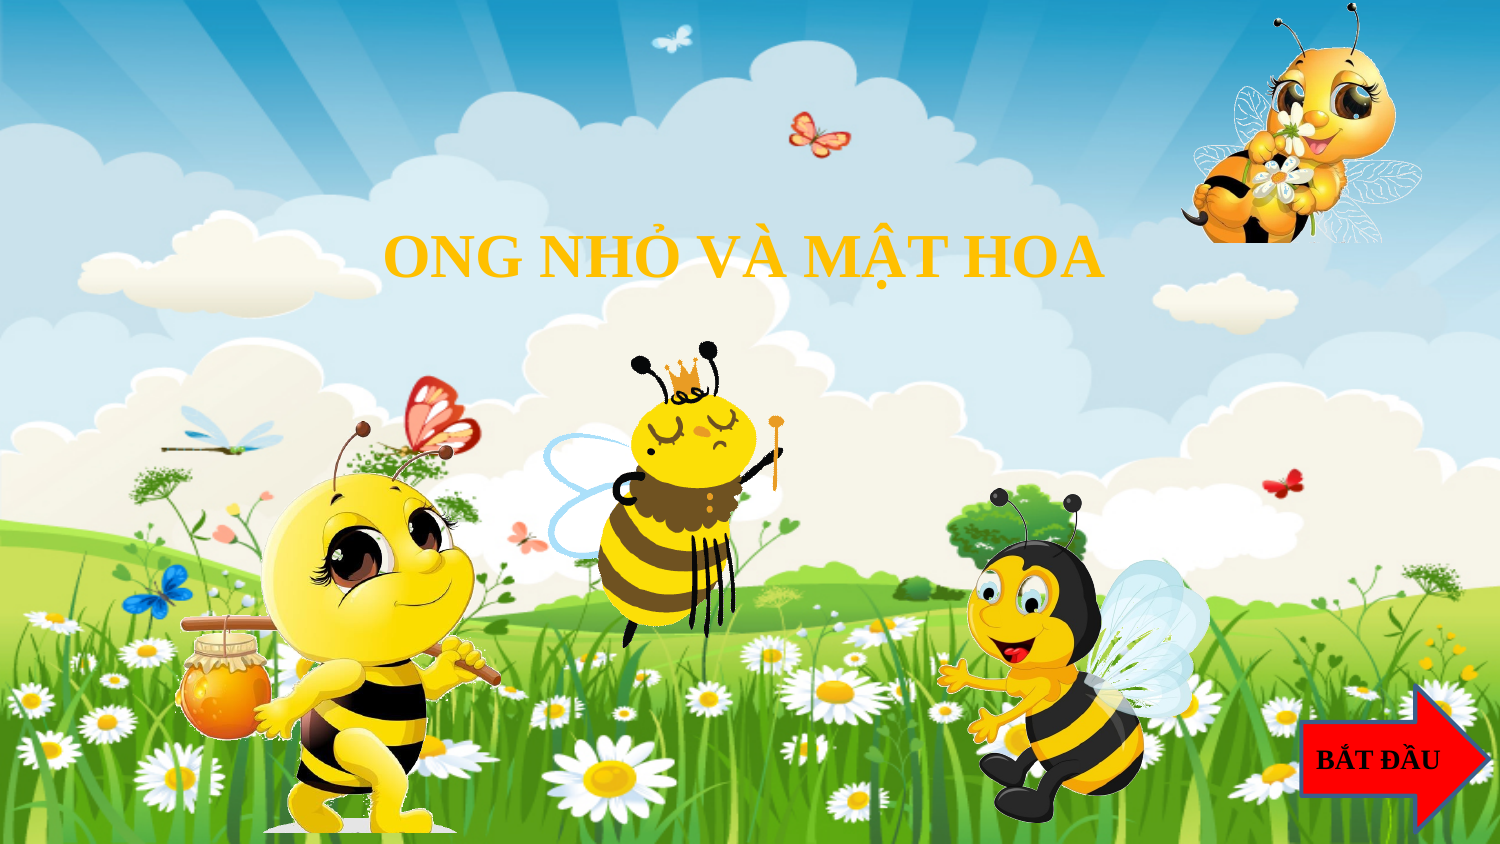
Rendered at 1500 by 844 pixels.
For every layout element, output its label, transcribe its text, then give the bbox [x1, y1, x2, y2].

text_box [1299, 683, 1491, 835]
text_box BẮT ĐẦU [1301, 734, 1467, 783]
picture [0, 0, 1500, 844]
text_box ONG NHỎ VÀ MẬT HOA [272, 207, 1182, 298]
